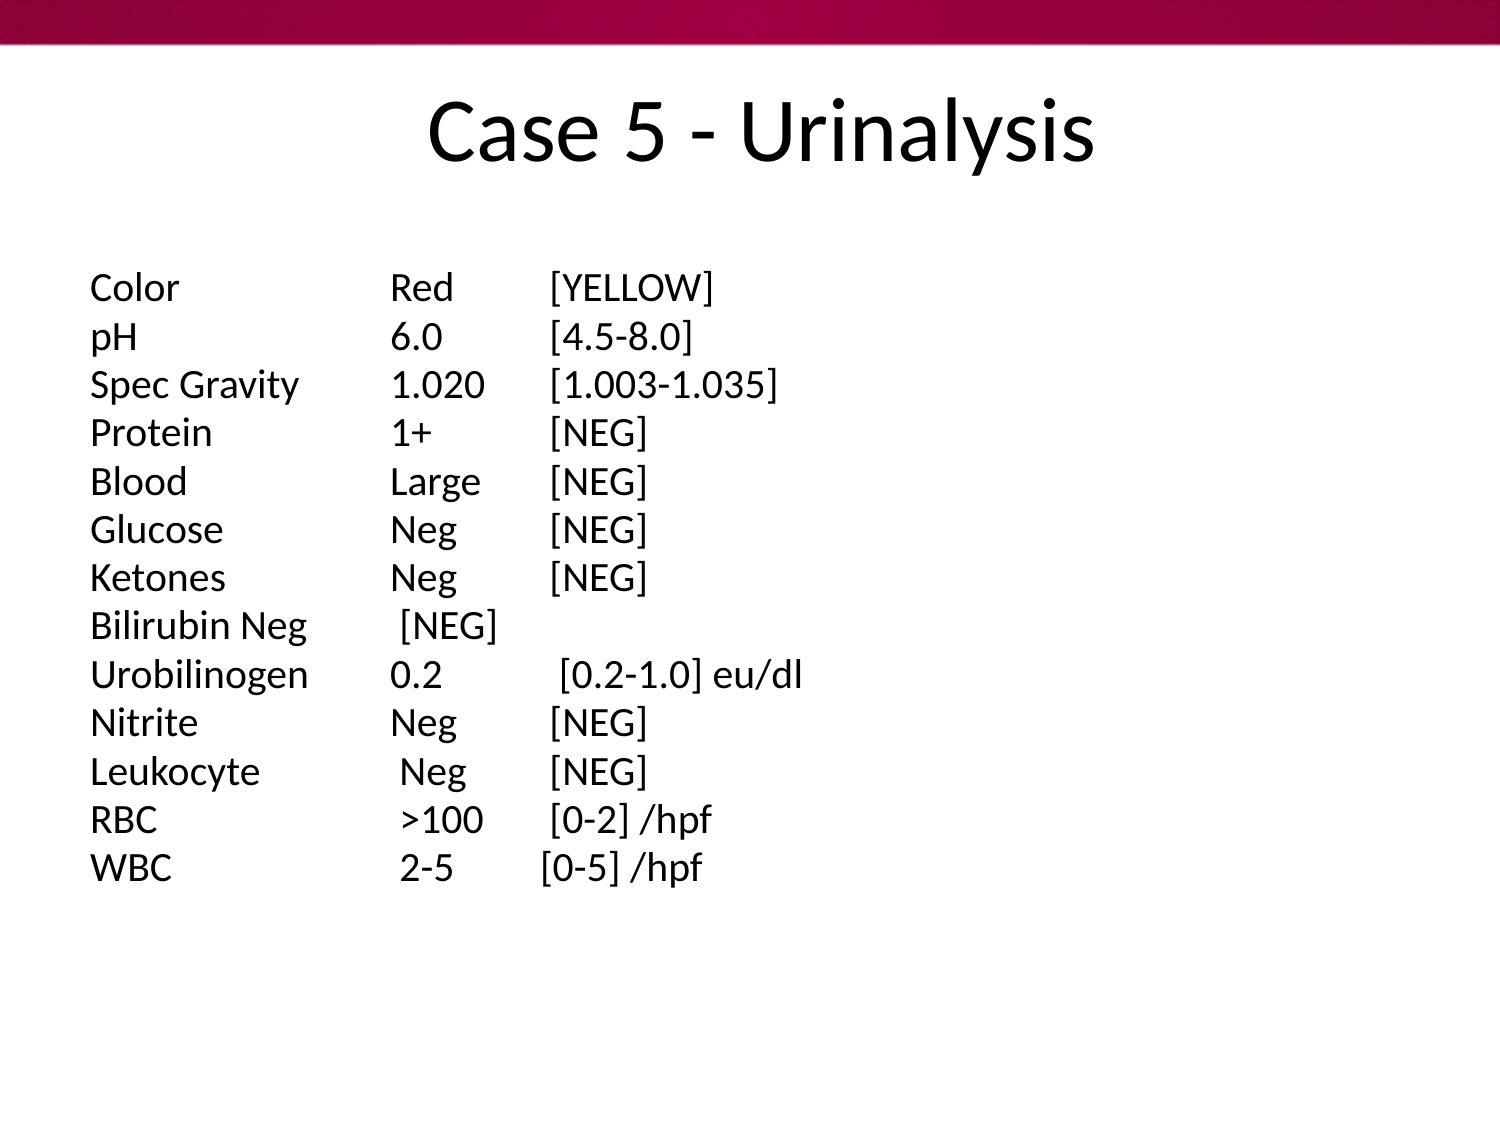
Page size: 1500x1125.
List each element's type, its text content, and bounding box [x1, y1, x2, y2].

list Color Red [YELLOW] pH 6.0 [4.5-8.0] Spec Gravity 1.020 [1.003-1.035] Protein 1+ [NEG] Blood Large [NEG] Glucose Neg [NEG] Ketones Neg [NEG] Bilirubin Neg [NEG] Urobilinogen 0.2 [0.2-1.0] eu/dl Nitrite Neg [NEG] Leukocyte Neg [NEG] RBC >100 [0-2] /hpf WBC 2-5 [0-5] /hpf [75, 262, 1425, 1005]
text_box Case 5 - Urinalysis [124, 62, 1400, 201]
picture [0, 0, 1500, 1125]
